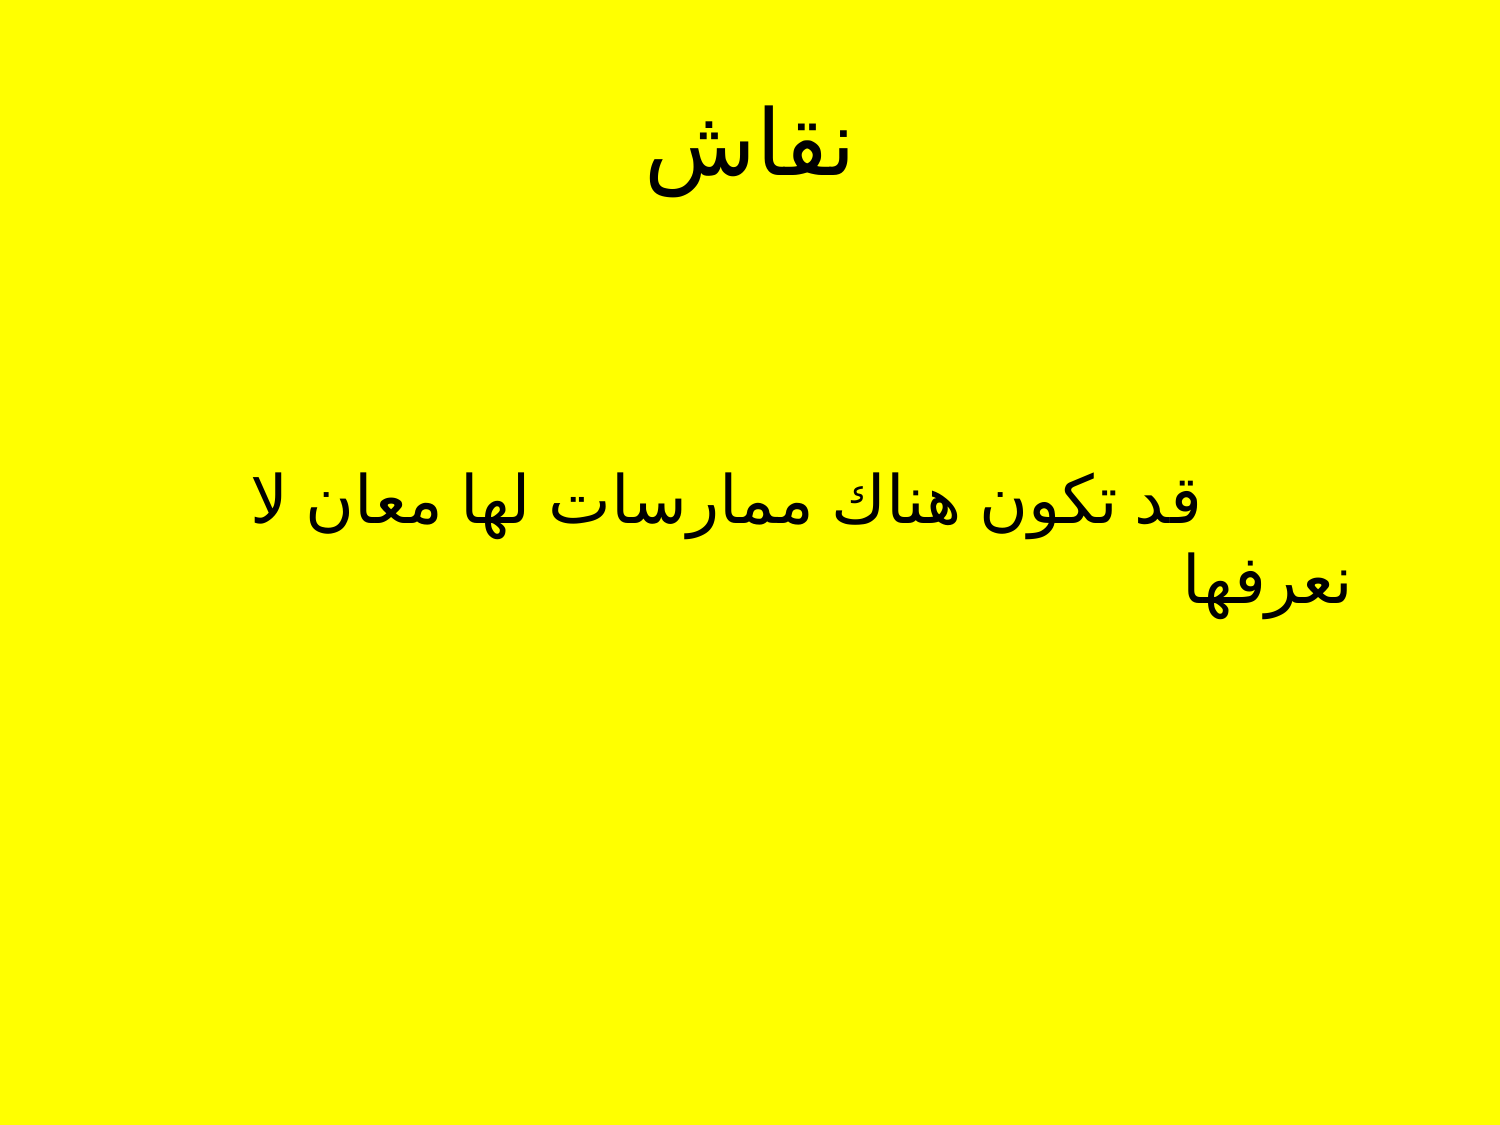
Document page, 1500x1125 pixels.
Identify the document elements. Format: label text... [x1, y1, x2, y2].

list قد تكون هناك ممارسات لها معان لا نعرفها [75, 262, 1425, 1005]
title نقاش [75, 45, 1425, 233]
